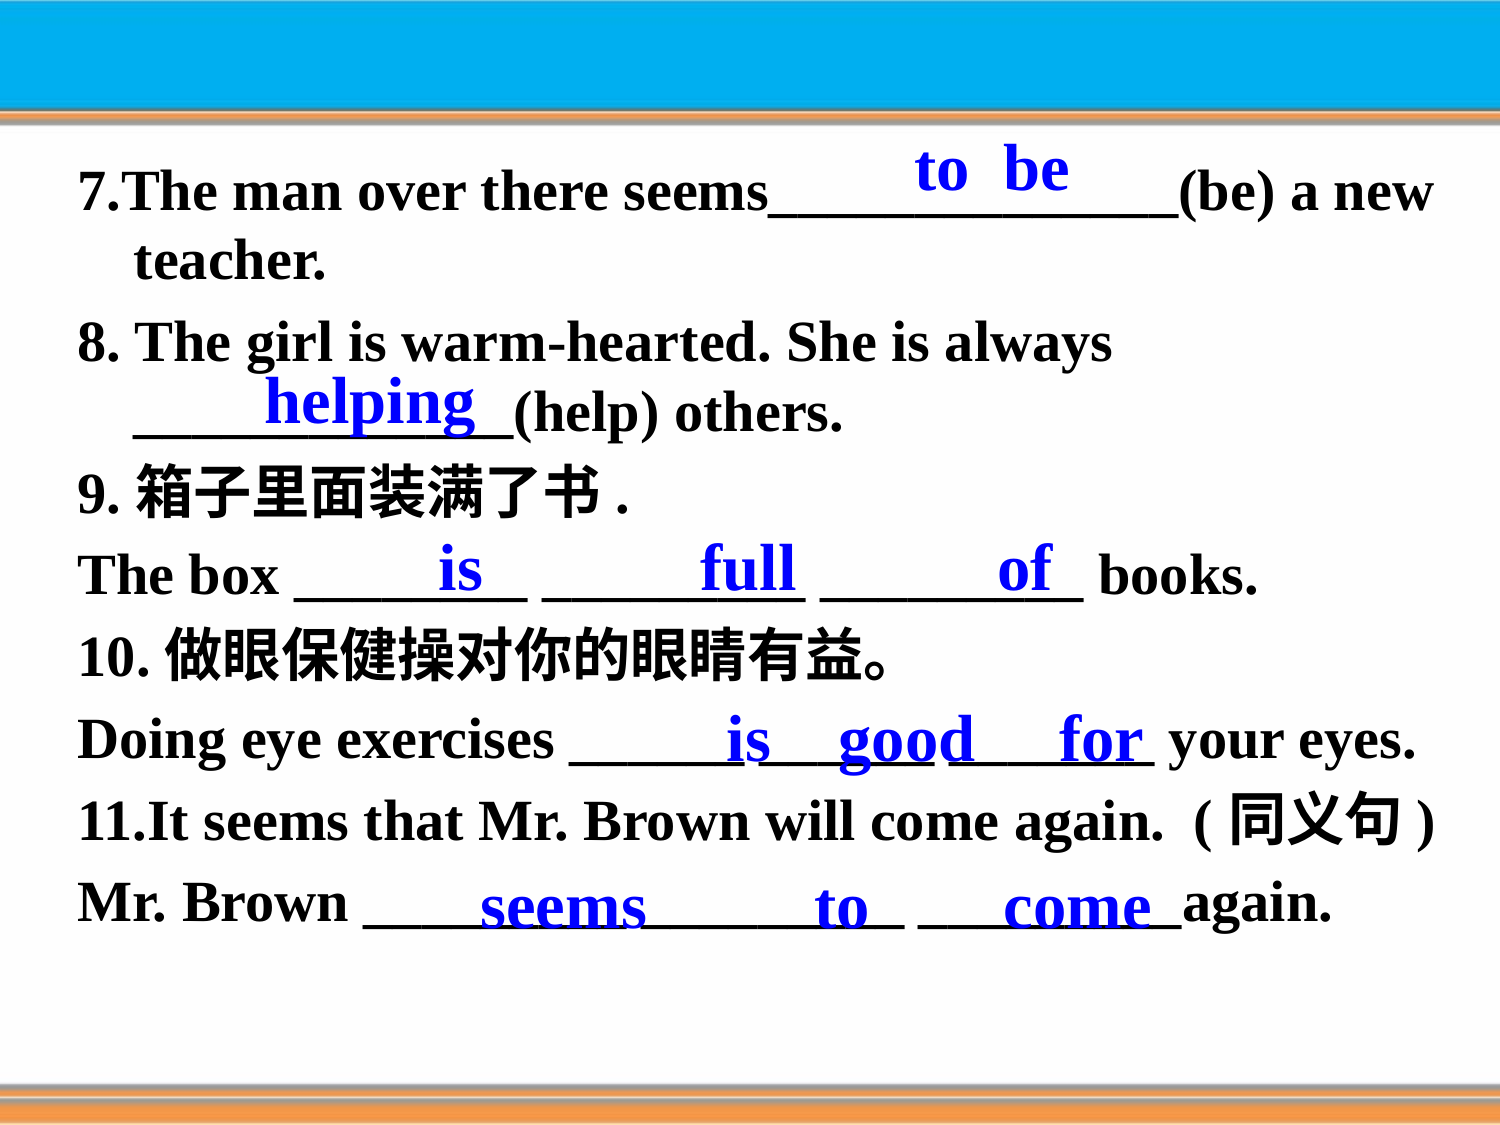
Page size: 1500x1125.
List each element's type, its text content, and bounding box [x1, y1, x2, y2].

picture [0, 107, 1500, 1125]
list 7.The man over there seems______________(be) a new teacher. 8. The girl is warm-hearted. She is always _____________(help) others. 9.箱子里面装满了书. The box ________ _________ _________ books. 10.做眼保健操对你的眼睛有益。 Doing eye exercises ______ ______ _______ your eyes. 11.It seems that Mr. Brown will come again. (同义句) Mr. Brown _________ _________ _________again. [62, 62, 1475, 1005]
text_box seems to come [465, 854, 1169, 950]
text_box helping [250, 349, 491, 445]
text_box to be [899, 116, 1086, 212]
text_box is full of [424, 516, 1069, 612]
text_box is good for [712, 687, 1160, 783]
